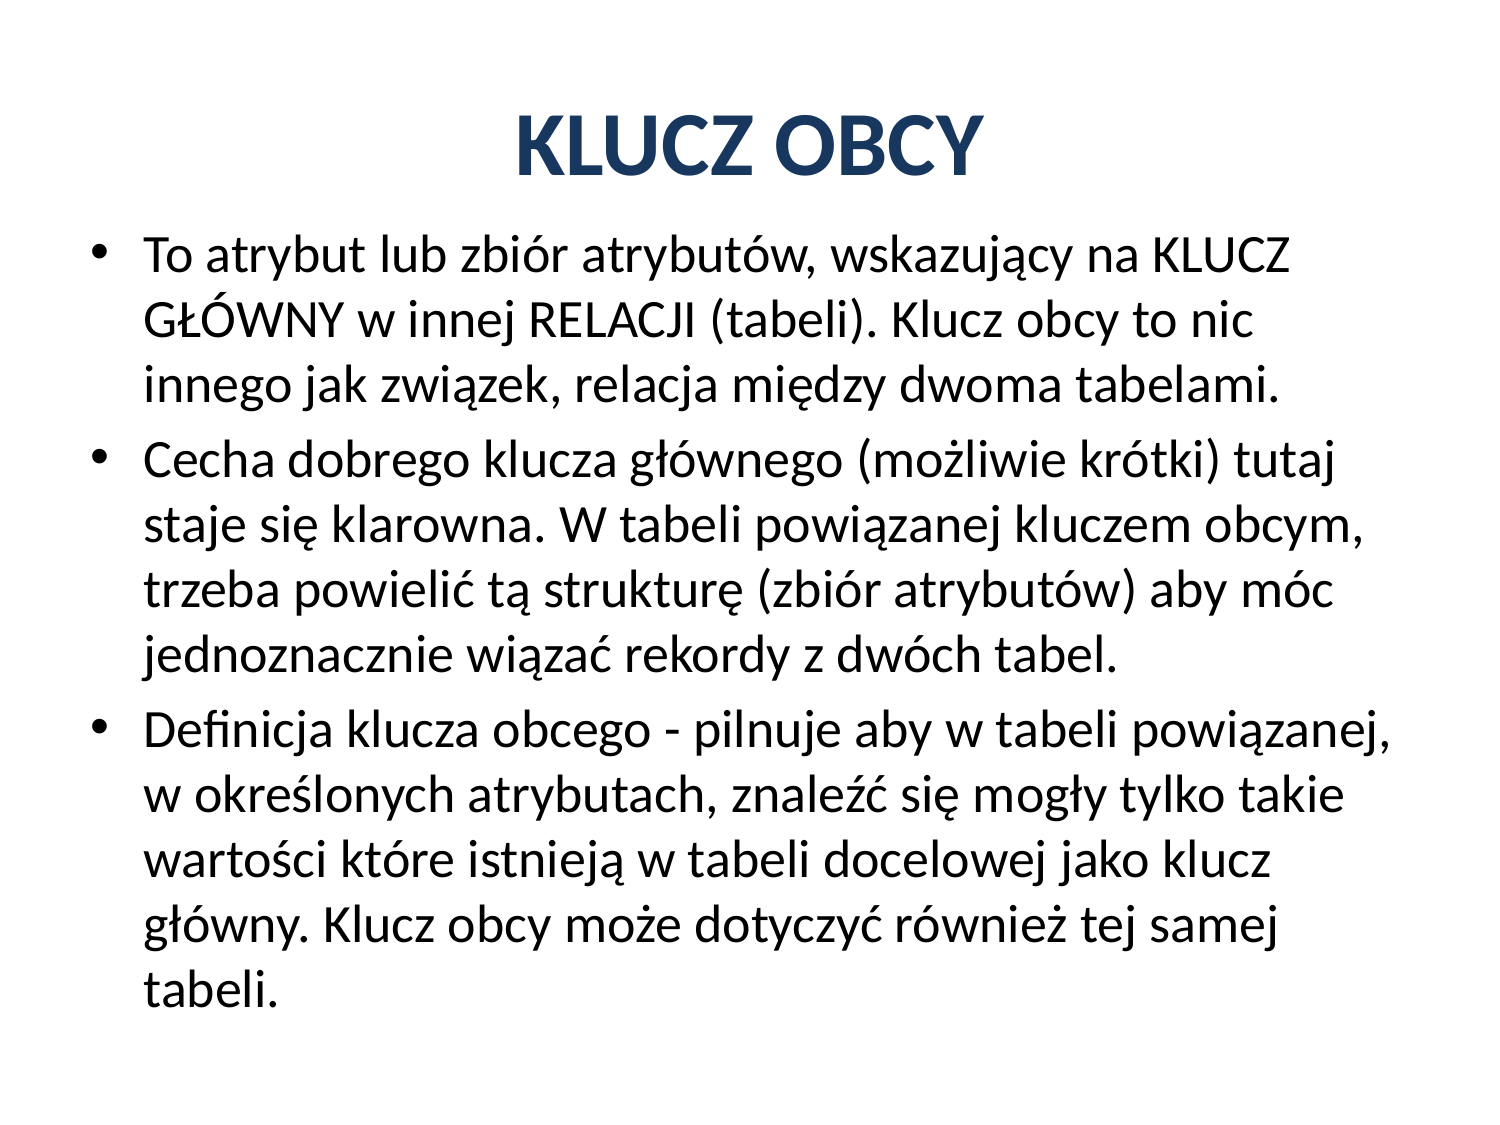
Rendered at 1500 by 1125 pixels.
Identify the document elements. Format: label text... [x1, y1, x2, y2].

list To atrybut lub zbiór atrybutów, wskazujący na KLUCZ GŁÓWNY w innej RELACJI (tabeli). Klucz obcy to nic innego jak związek, relacja między dwoma tabelami. Cecha dobrego klucza głównego (możliwie krótki) tutaj staje się klarowna. W tabeli powiązanej kluczem obcym, trzeba powielić tą strukturę (zbiór atrybutów) aby móc jednoznacznie wiązać rekordy z dwóch tabel. Definicja klucza obcego - pilnuje aby w tabeli powiązanej, w określonych atrybutach, znaleźć się mogły tylko takie wartości które istnieją w tabeli docelowej jako klucz główny. Klucz obcy może dotyczyć również tej samej tabeli. [75, 210, 1425, 1043]
title KLUCZ OBCY [75, 45, 1425, 210]
